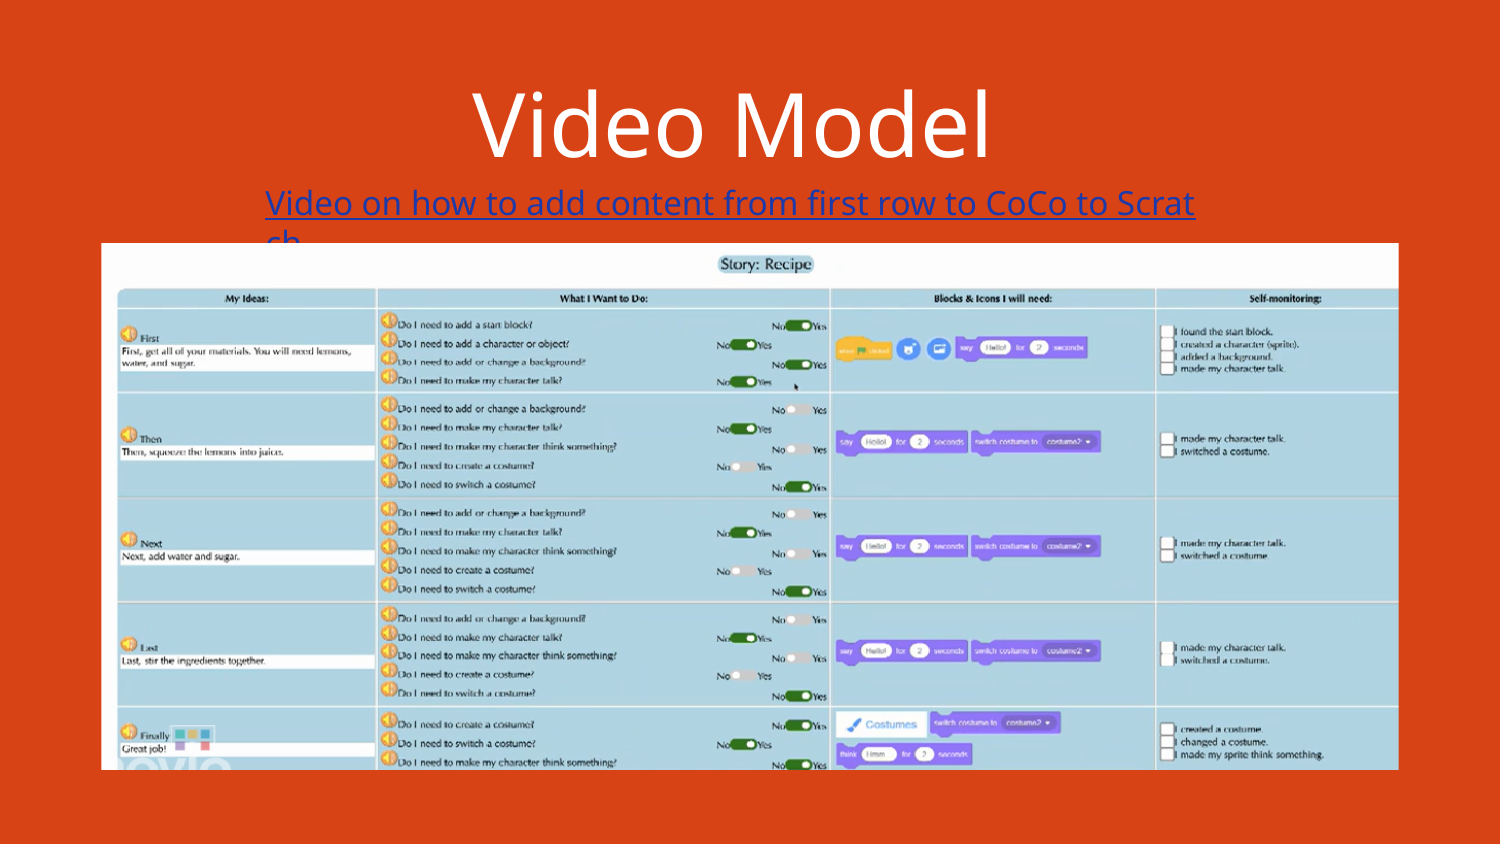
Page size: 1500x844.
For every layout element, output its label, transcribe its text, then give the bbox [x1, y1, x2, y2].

picture [101, 242, 1399, 770]
title Video Model Video on how to add content from first row to CoCo to Scratch [250, 52, 1217, 241]
